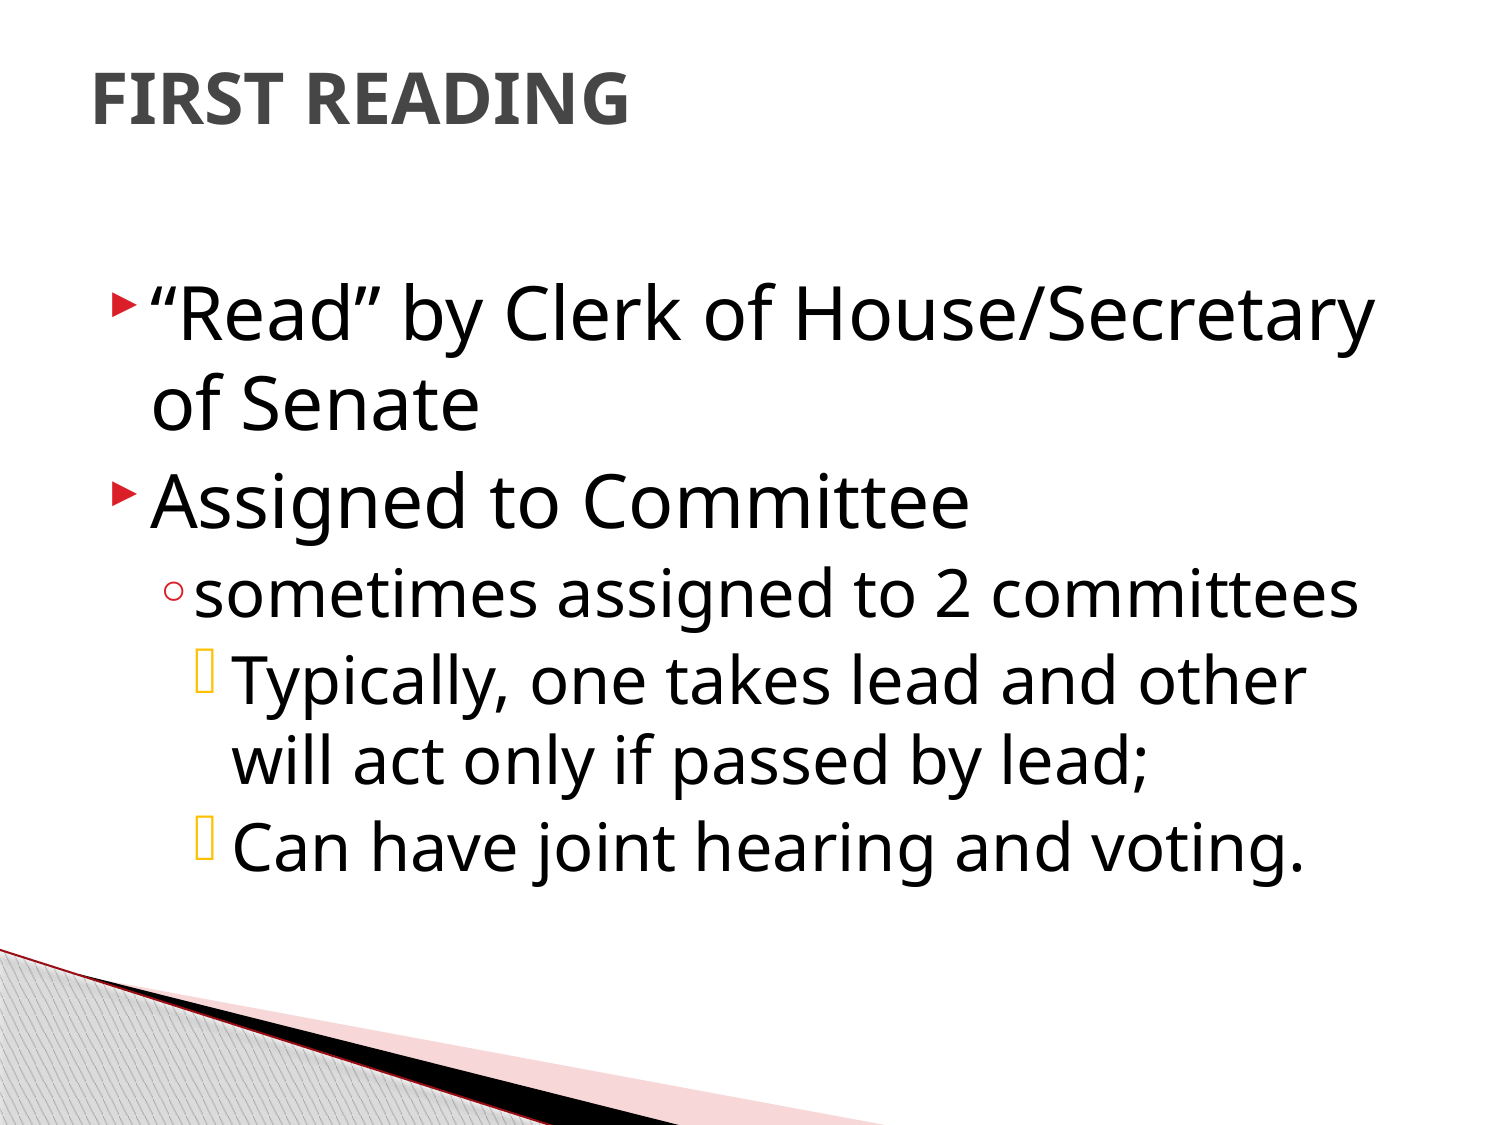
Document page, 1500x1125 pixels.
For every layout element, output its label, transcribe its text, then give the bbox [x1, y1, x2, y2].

title FIRST READING [75, 45, 1425, 233]
list “Read” by Clerk of House/Secretary of Senate Assigned to Committee sometimes assigned to 2 committees Typically, one takes lead and other will act only if passed by lead; Can have joint hearing and voting. [75, 258, 1425, 1005]
